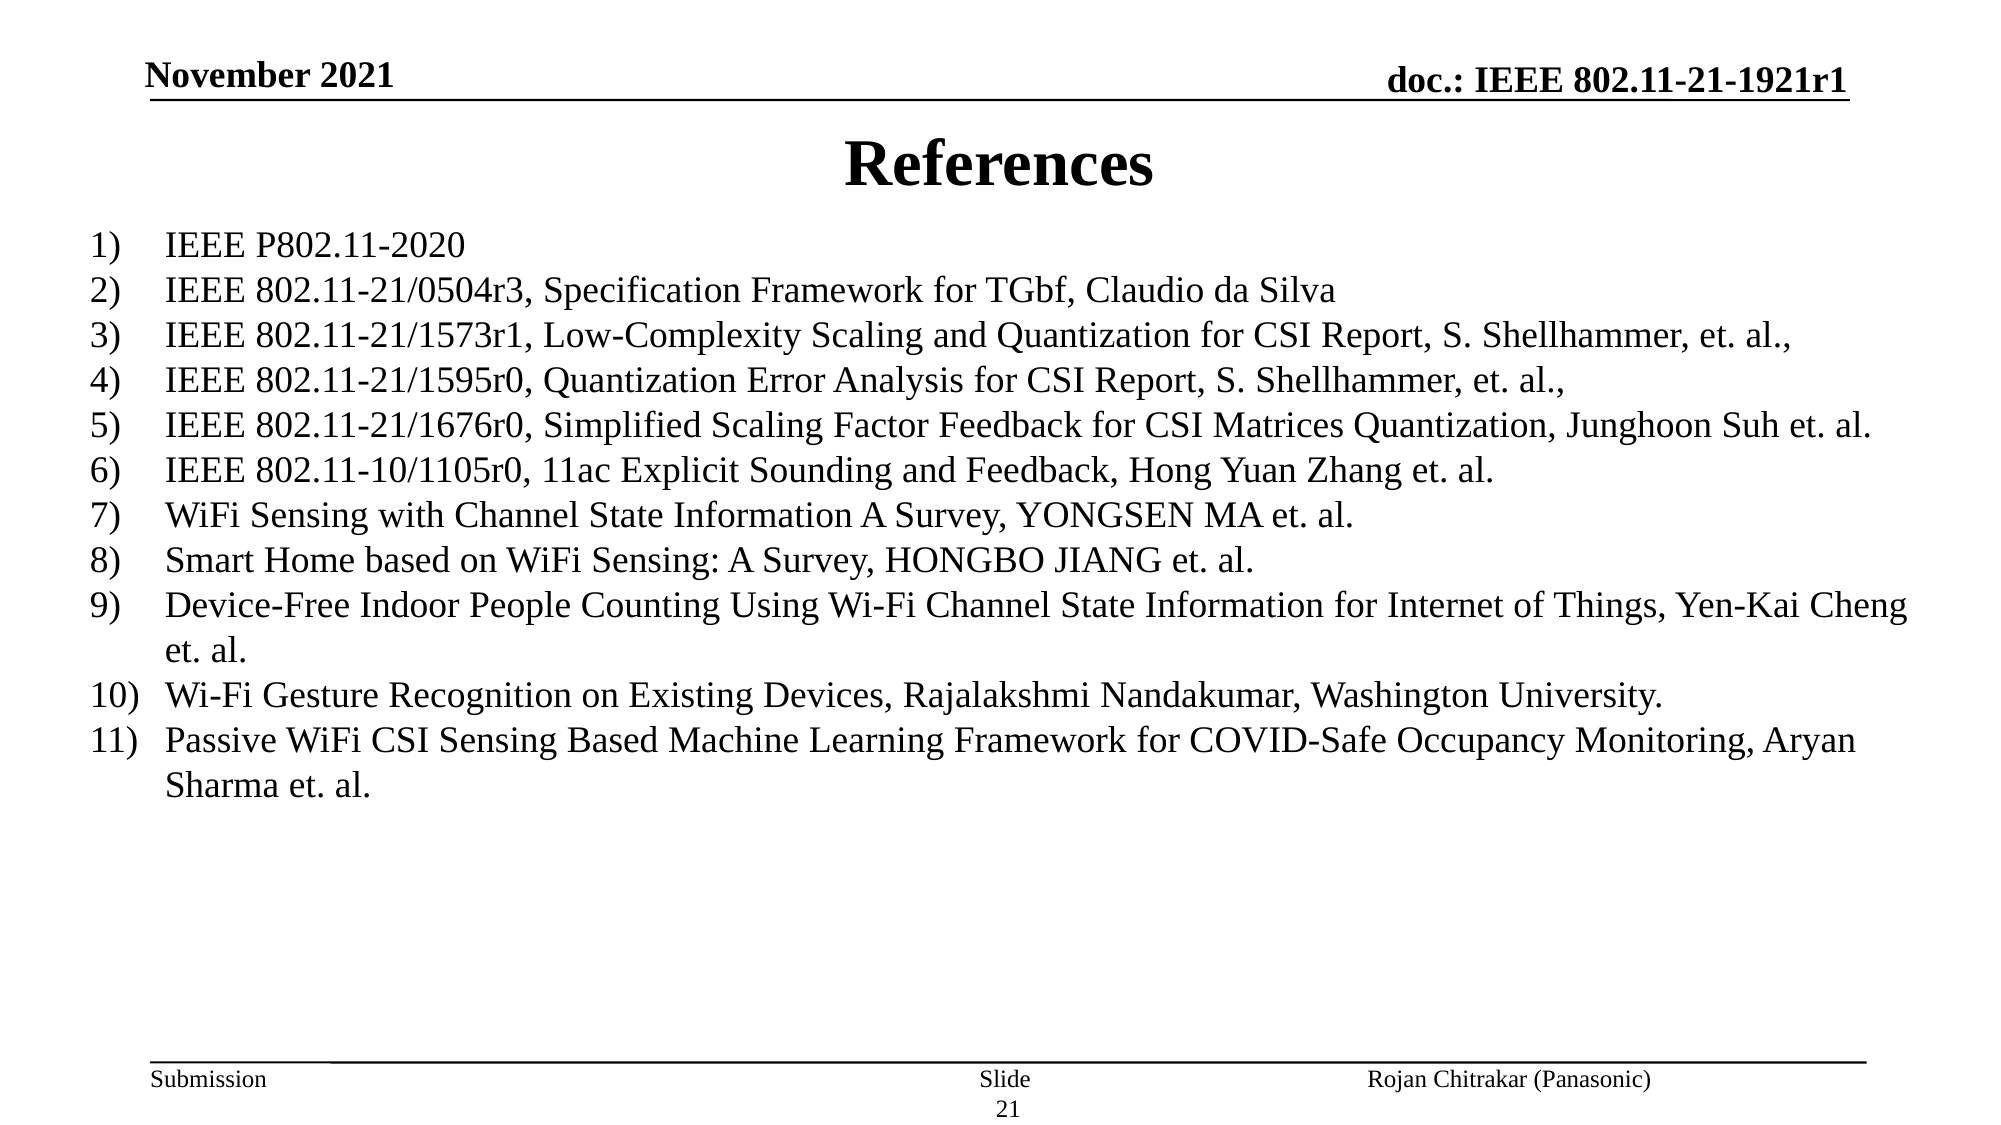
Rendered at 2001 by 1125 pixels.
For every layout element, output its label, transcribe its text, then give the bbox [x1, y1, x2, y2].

footer Rojan Chitrakar (Panasonic) [1199, 1061, 1652, 1093]
text_box IEEE P802.11-2020 IEEE 802.11-21/0504r3, Specification Framework for TGbf, Claudio da Silva IEEE 802.11-21/1573r1, Low-Complexity Scaling and Quantization for CSI Report, S. Shellhammer, et. al., IEEE 802.11-21/1595r0, Quantization Error Analysis for CSI Report, S. Shellhammer, et. al., IEEE 802.11-21/1676r0, Simplified Scaling Factor Feedback for CSI Matrices Quantization, Junghoon Suh et. al. IEEE 802.11-10/1105r0, 11ac Explicit Sounding and Feedback, Hong Yuan Zhang et. al. WiFi Sensing with Channel State Information A Survey, YONGSEN MA et. al. Smart Home based on WiFi Sensing: A Survey, HONGBO JIANG et. al. Device-Free Indoor People Counting Using Wi-Fi Channel State Information for Internet of Things, Yen-Kai Cheng et. al. Wi-Fi Gesture Recognition on Existing Devices, Rajalakshmi Nandakumar, Washington University. Passive WiFi CSI Sensing Based Machine Learning Framework for COVID-Safe Occupancy Monitoring, Aryan Sharma et. al. [74, 212, 1938, 948]
text_box References [249, 111, 1750, 212]
slide_number Slide 21 [972, 1061, 1045, 1093]
